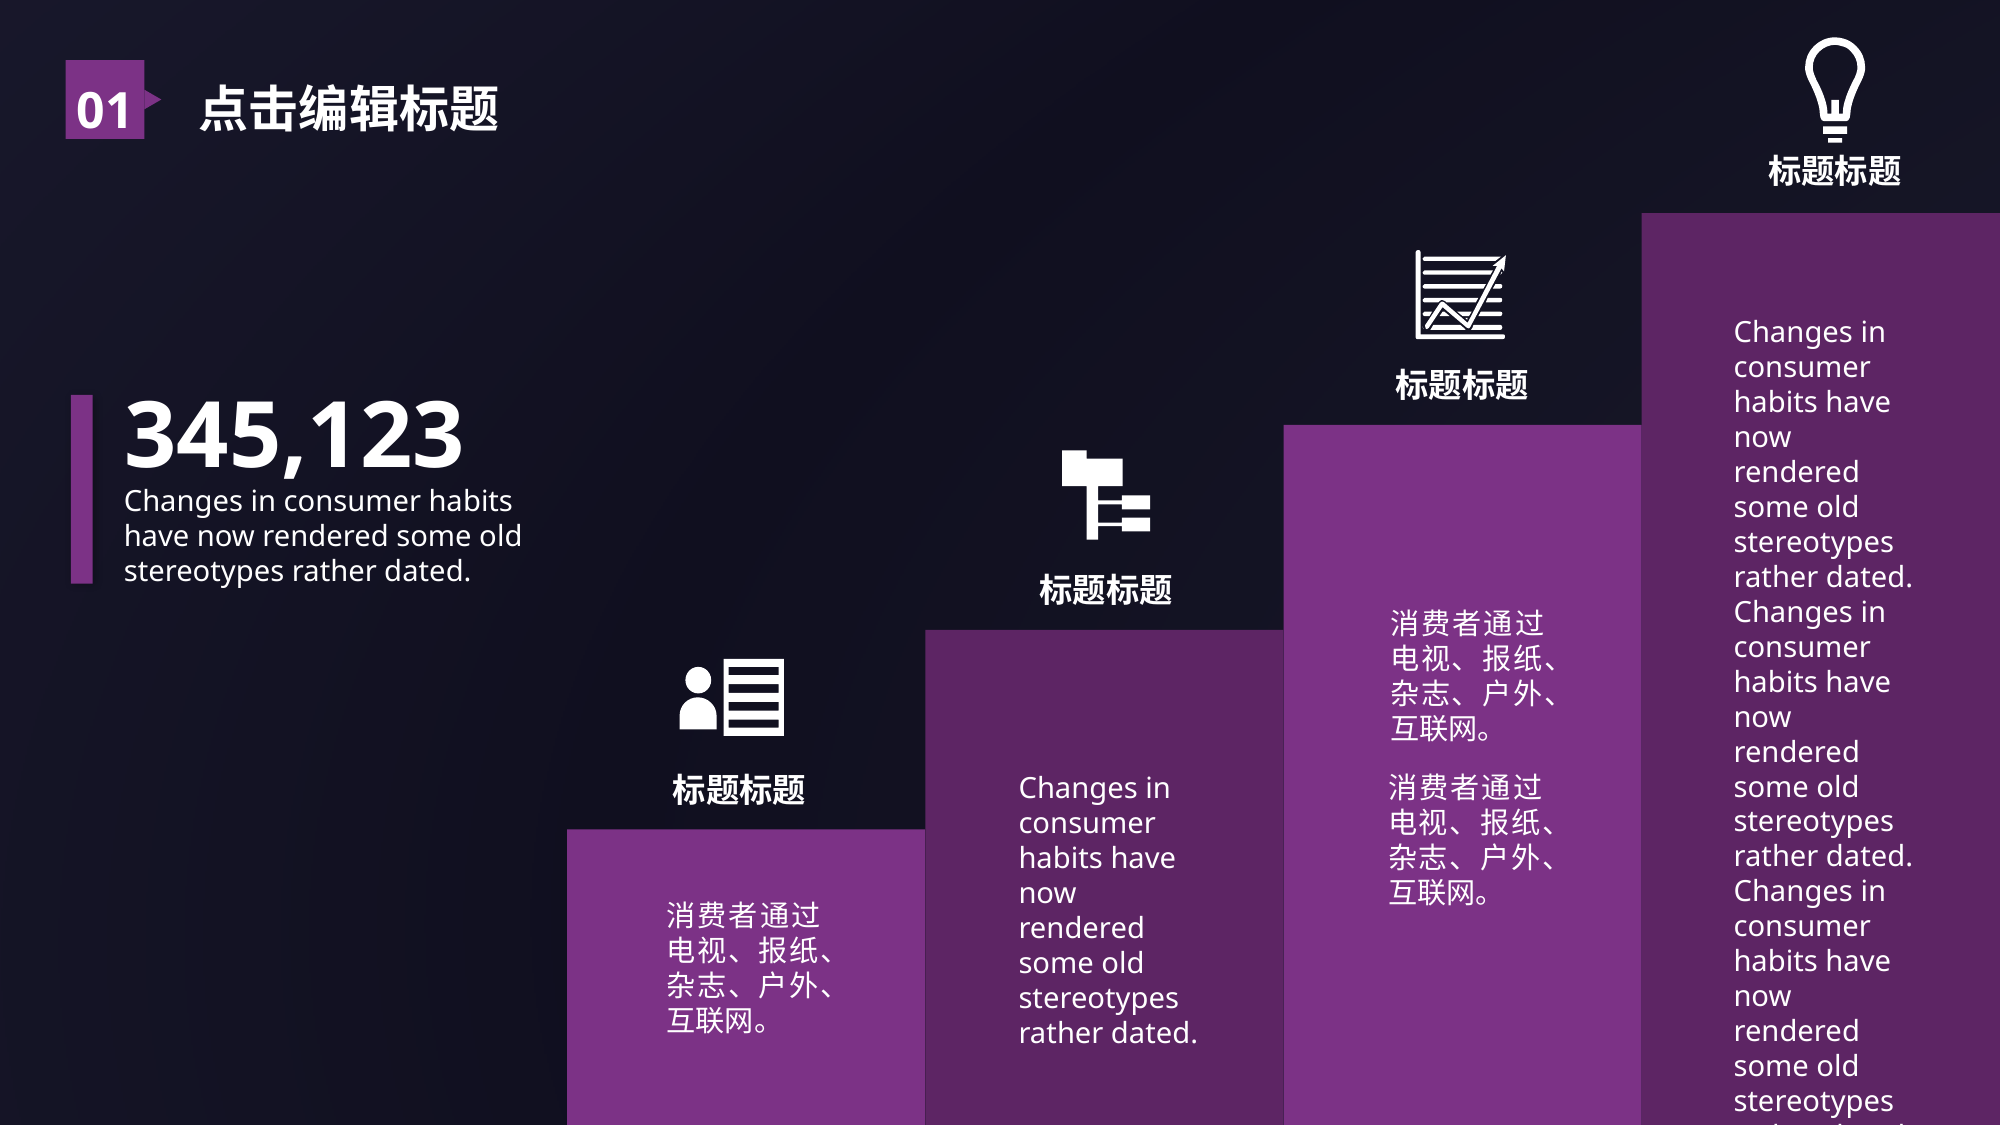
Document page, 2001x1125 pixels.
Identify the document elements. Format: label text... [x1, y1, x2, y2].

text_box [1282, 424, 1641, 1125]
text_box [566, 828, 924, 1125]
text_box 标题标题 [1753, 142, 1917, 198]
text_box [1827, 137, 1843, 144]
text_box 标题标题 [1380, 356, 1544, 412]
text_box 消费者通过电视、报纸、杂志、户外、互联网。 [1375, 598, 1560, 753]
text_box Changes in consumer habits have now rendered some old stereotypes rather dated. [109, 474, 541, 595]
text_box 标题标题 [657, 761, 821, 817]
text_box 标题标题 [1024, 561, 1188, 617]
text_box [1415, 250, 1506, 340]
text_box Changes in consumer habits have now rendered some old stereotypes rather dated. [1003, 761, 1219, 1092]
text_box 消费者通过电视、报纸、杂志、户外、互联网。 [651, 890, 836, 1045]
text_box [1804, 36, 1867, 123]
text_box [924, 629, 1282, 1125]
text_box [70, 394, 94, 585]
text_box 消费者通过电视、报纸、杂志、户外、互联网。 [1373, 761, 1558, 917]
text_box [1822, 125, 1848, 135]
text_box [679, 658, 784, 736]
text_box 345,123 [109, 368, 481, 493]
text_box [1061, 449, 1151, 541]
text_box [60, 59, 162, 141]
picture [0, 0, 2000, 1125]
text_box Changes in consumer habits have now rendered some old stereotypes rather dated. Changes in consumer habits have now rendered some old stereotypes rather dated. Changes in consumer habits have now rendered some old stereotypes rather dated. [1718, 305, 1936, 1125]
text_box [1641, 212, 2000, 1125]
text_box 点击编辑标题 [184, 58, 567, 145]
